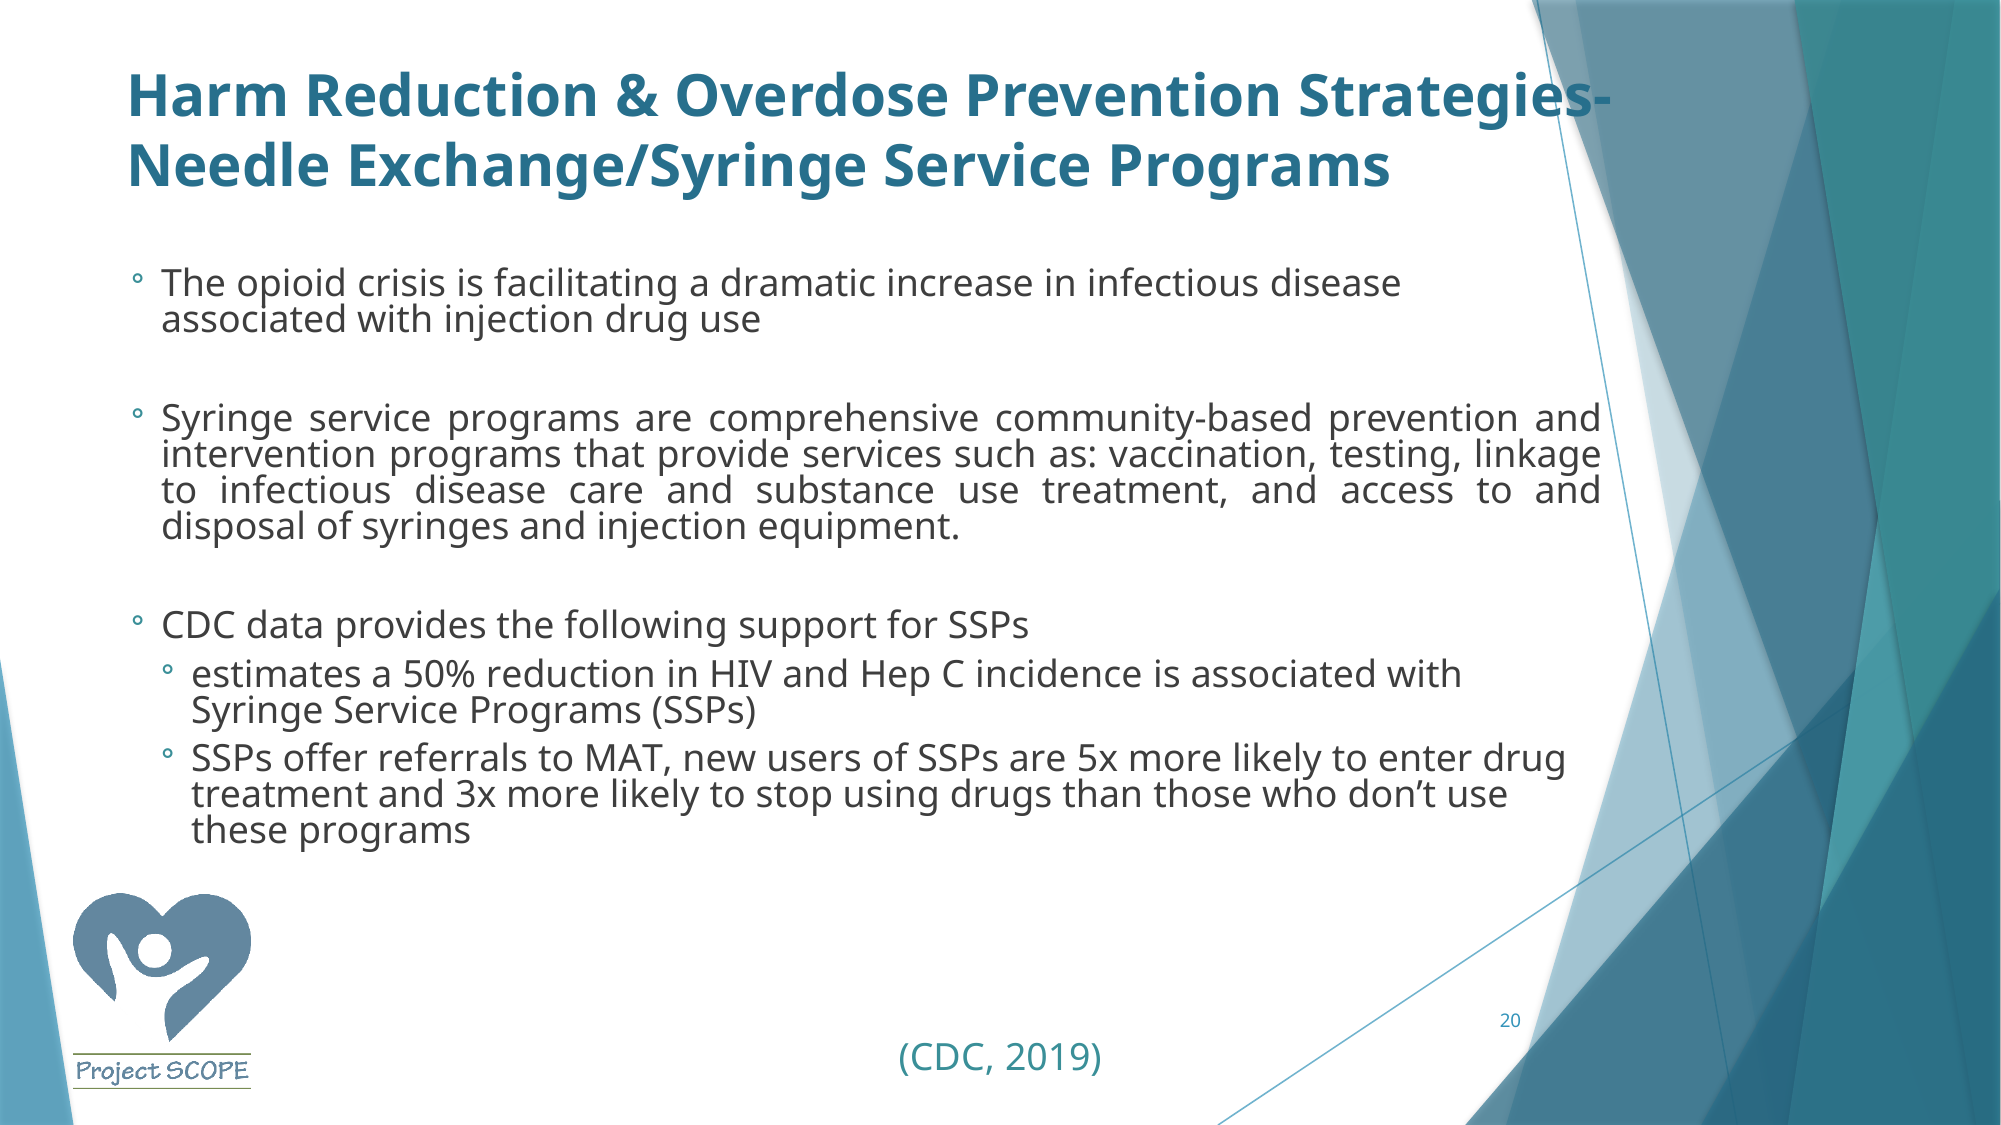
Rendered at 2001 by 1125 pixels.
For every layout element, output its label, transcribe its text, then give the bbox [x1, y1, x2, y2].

slide_number 20 [1409, 851, 1522, 1125]
text_box (CDC, 2019) [883, 1026, 1117, 1125]
text_box The opioid crisis is facilitating a dramatic increase in infectious disease associated with injection drug use Syringe service programs are comprehensive community-based prevention and intervention programs that provide services such as: vaccination, testing, linkage to infectious disease care and substance use treatment, and access to and disposal of syringes and injection equipment. CDC data provides the following support for SSPs estimates a 50% reduction in HIV and Hep C incidence is associated with Syringe Service Programs (SSPs) SSPs offer referrals to MAT, new users of SSPs are 5x more likely to enter drug treatment and 3x more likely to stop using drugs than those who don’t use these programs [111, 267, 1624, 851]
title Harm Reduction & Overdose Prevention Strategies- Needle Exchange/Syringe Service Programs [111, 50, 1688, 268]
picture [73, 893, 251, 1089]
